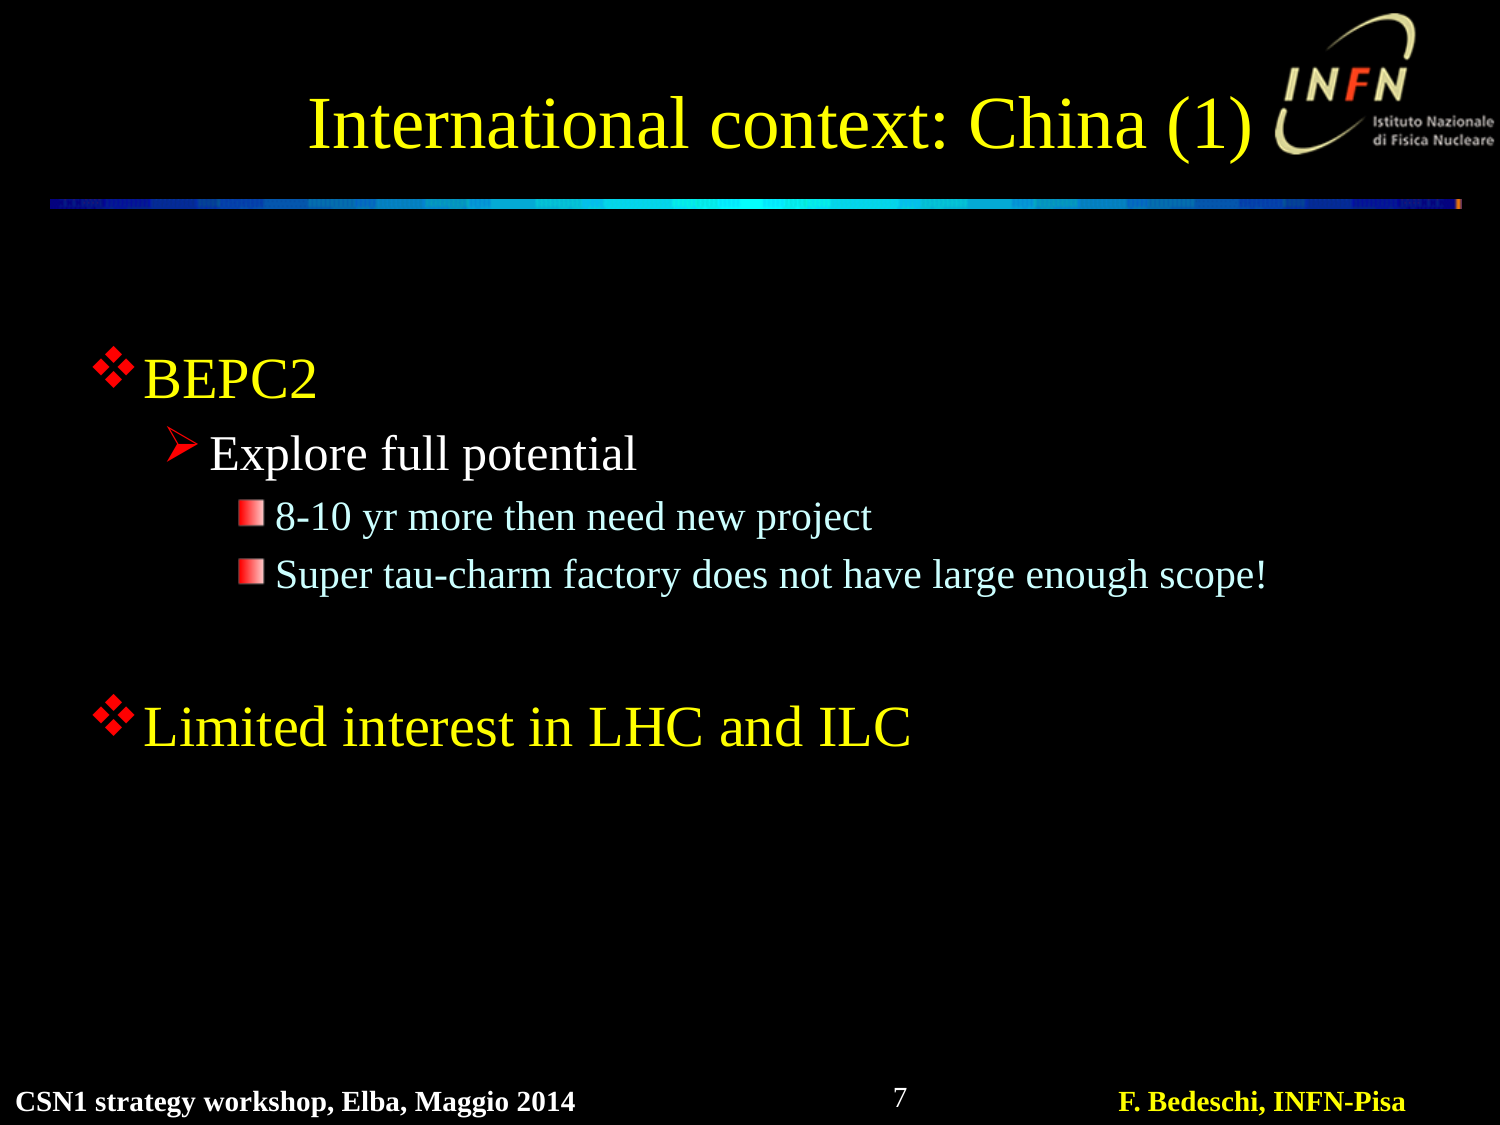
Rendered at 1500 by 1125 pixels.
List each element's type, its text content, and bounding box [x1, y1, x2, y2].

picture [536, 199, 584, 209]
slide_number CSN1 strategy workshop, Elba, Maggio 2014 [0, 1074, 717, 1125]
picture [1127, 199, 1462, 209]
picture [237, 498, 267, 529]
list BEPC2 Explore full potential 8-10 yr more then need new project Super tau-charm factory does not have large enough scope! Limited interest in LHC and ILC [72, 332, 1442, 1008]
title International context: China (1) [249, 62, 1313, 175]
picture [50, 199, 376, 209]
picture [237, 557, 267, 587]
picture [1271, 0, 1500, 172]
picture [918, 199, 967, 209]
slide_number 7 [785, 1070, 923, 1125]
picture [587, 199, 914, 209]
footer F. Bedeschi, INFN-Pisa [1025, 1074, 1500, 1125]
